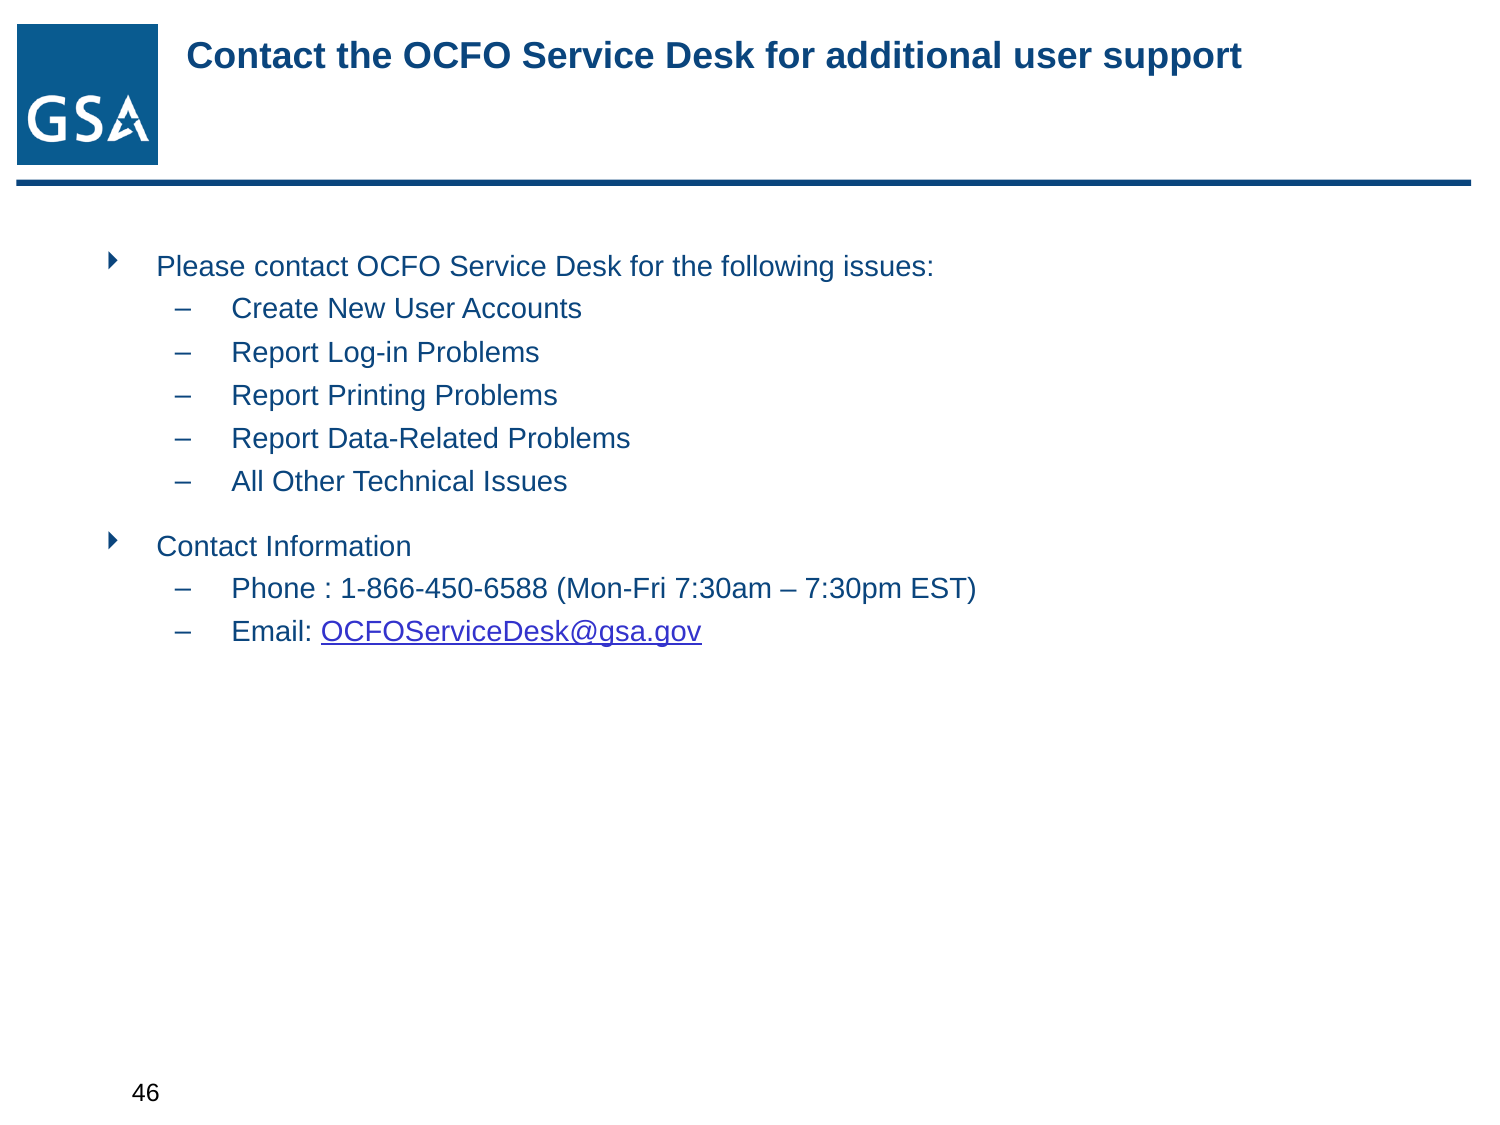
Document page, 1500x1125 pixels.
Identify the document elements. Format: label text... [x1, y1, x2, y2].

picture [17, 24, 158, 165]
text_box Please contact OCFO Service Desk for the following issues: Create New User Accounts Report Log-in Problems Report Printing Problems Report Data-Related Problems All Other Technical Issues Contact Information Phone : 1-866-450-6588 (Mon-Fri 7:30am – 7:30pm EST) Email: OCFOServiceDesk@gsa.gov [85, 239, 1348, 687]
text_box Contact the OCFO Service Desk for additional user support [171, 23, 1480, 161]
text_box 46 [0, 1069, 292, 1125]
